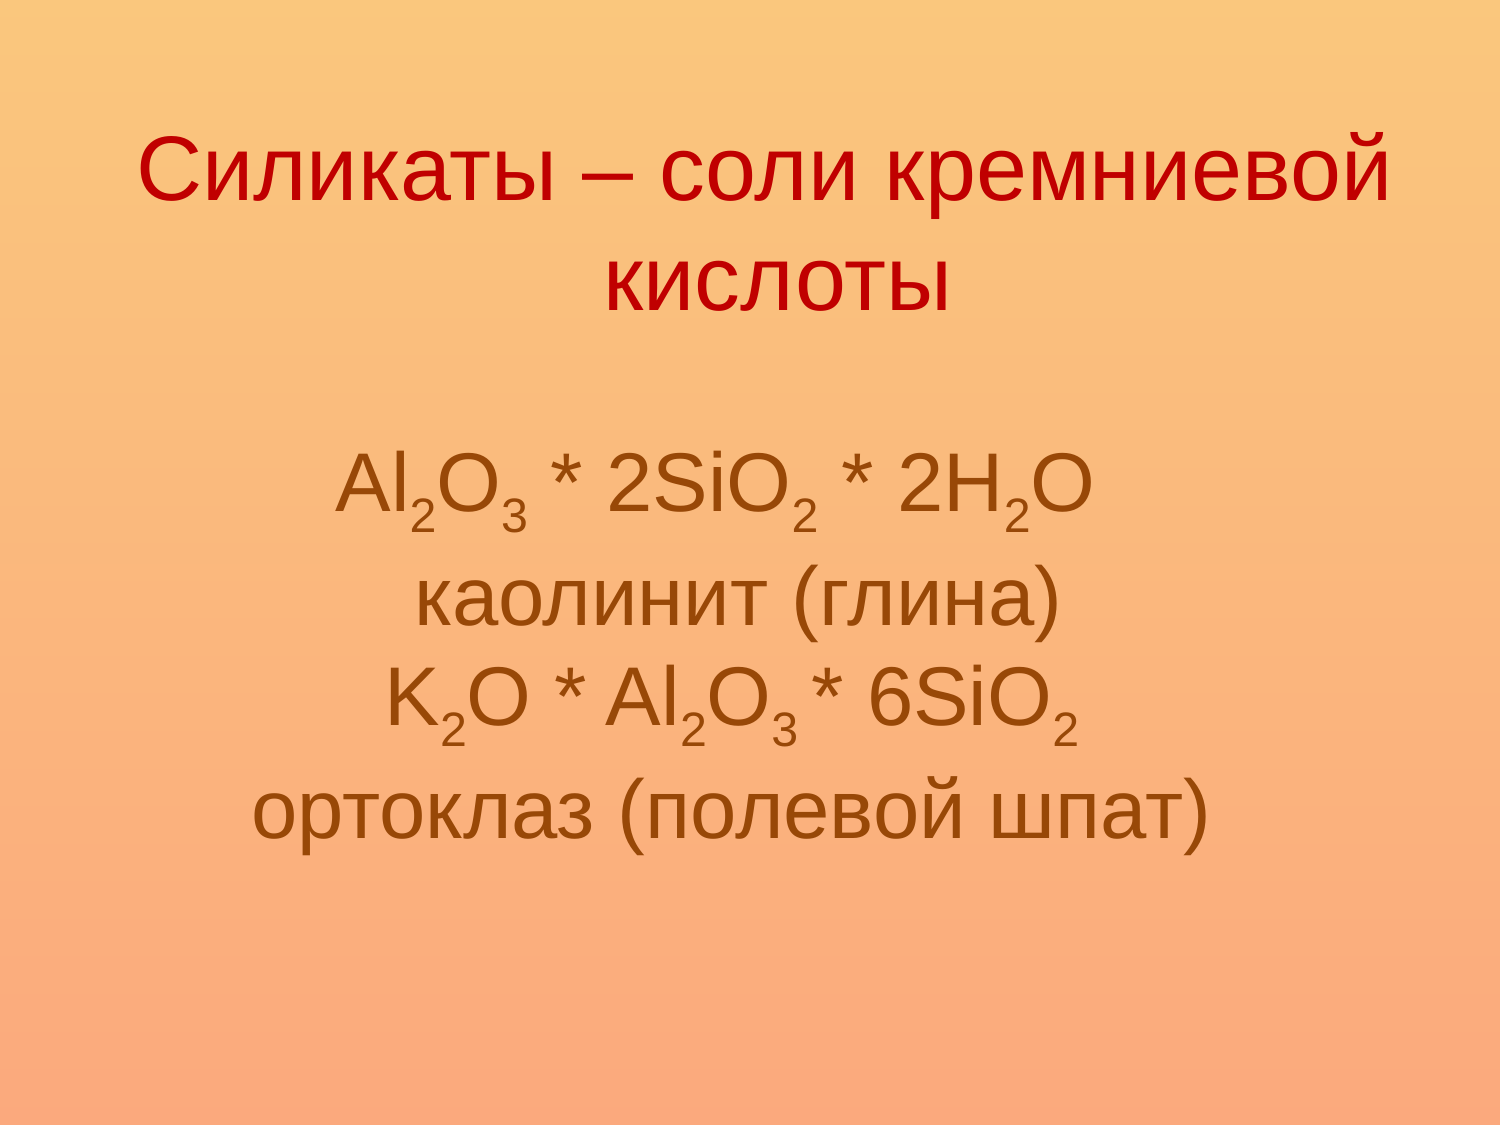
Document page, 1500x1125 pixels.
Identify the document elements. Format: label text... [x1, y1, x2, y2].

text_box Силикаты – соли кремниевой кислоты [121, 101, 1410, 337]
text_box Al2O3 * 2SiO2 * 2H2O каолинит (глина) K2O * Al2O3 * 6SiO2 ортоклаз (полевой шпат) [213, 420, 1241, 977]
